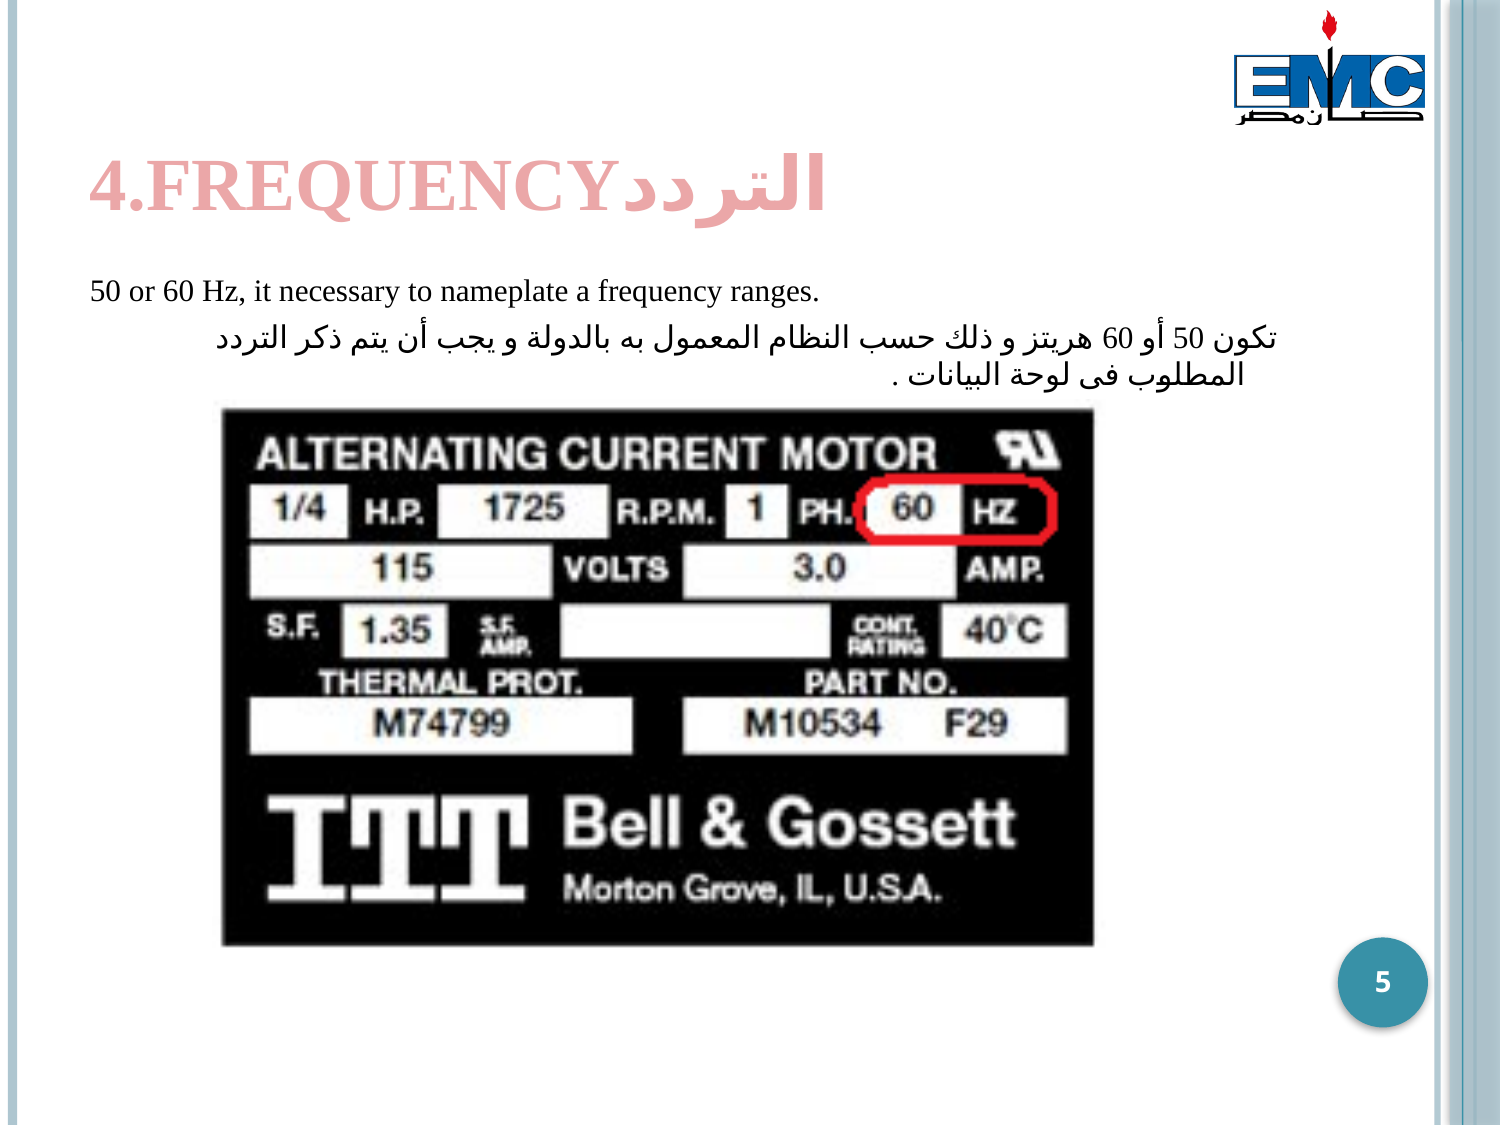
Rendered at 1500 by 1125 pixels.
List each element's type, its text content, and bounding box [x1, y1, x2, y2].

title 4.Frequencyالتردد [75, 112, 1300, 233]
list 50 or 60 Hz, it necessary to nameplate a frequency ranges. تكون 50 أو 60 هريتز و ذلك حسب النظام المعمول به بالدولة و يجب أن يتم ذكر التردد المطلوب فى لوحة البيانات . [75, 262, 1300, 400]
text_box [1234, 10, 1426, 126]
picture [211, 399, 1113, 963]
slide_number 5 [1333, 940, 1434, 1027]
